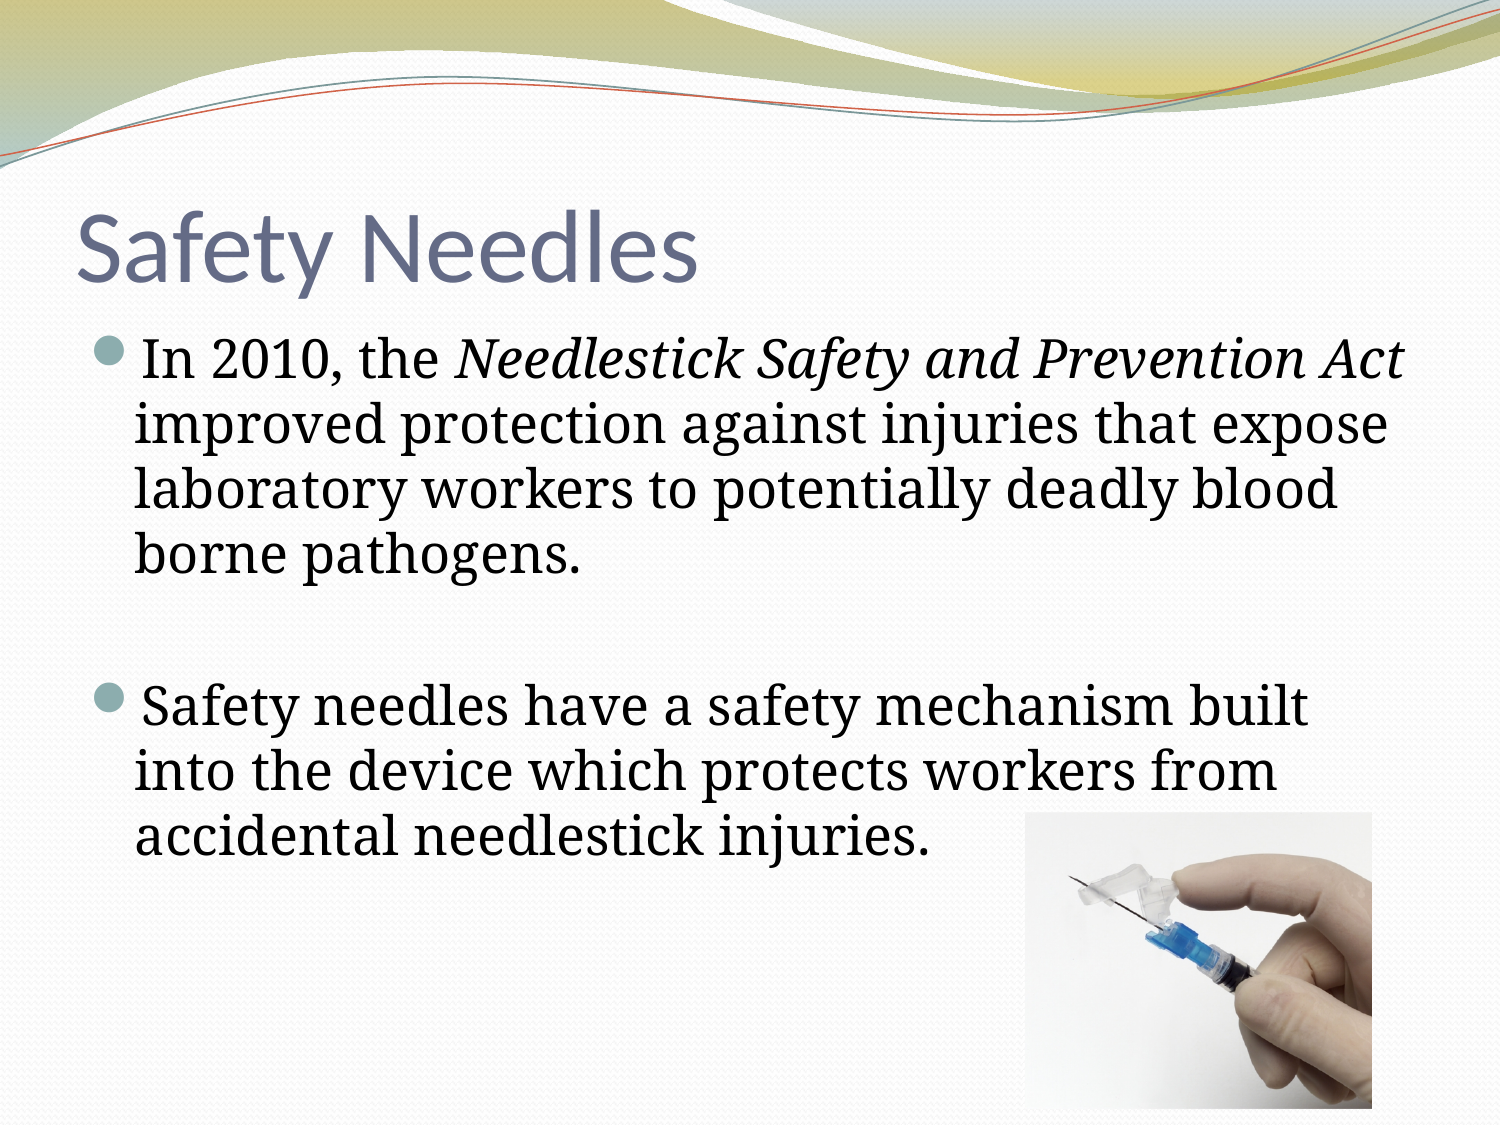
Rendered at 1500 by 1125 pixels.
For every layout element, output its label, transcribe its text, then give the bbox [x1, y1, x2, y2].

title Safety Needles [75, 115, 1425, 303]
picture [1024, 812, 1372, 1109]
list In 2010, the Needlestick Safety and Prevention Act improved protection against injuries that expose laboratory workers to potentially deadly blood borne pathogens. Safety needles have a safety mechanism built into the device which protects workers from accidental needlestick injuries. [75, 317, 1425, 1038]
